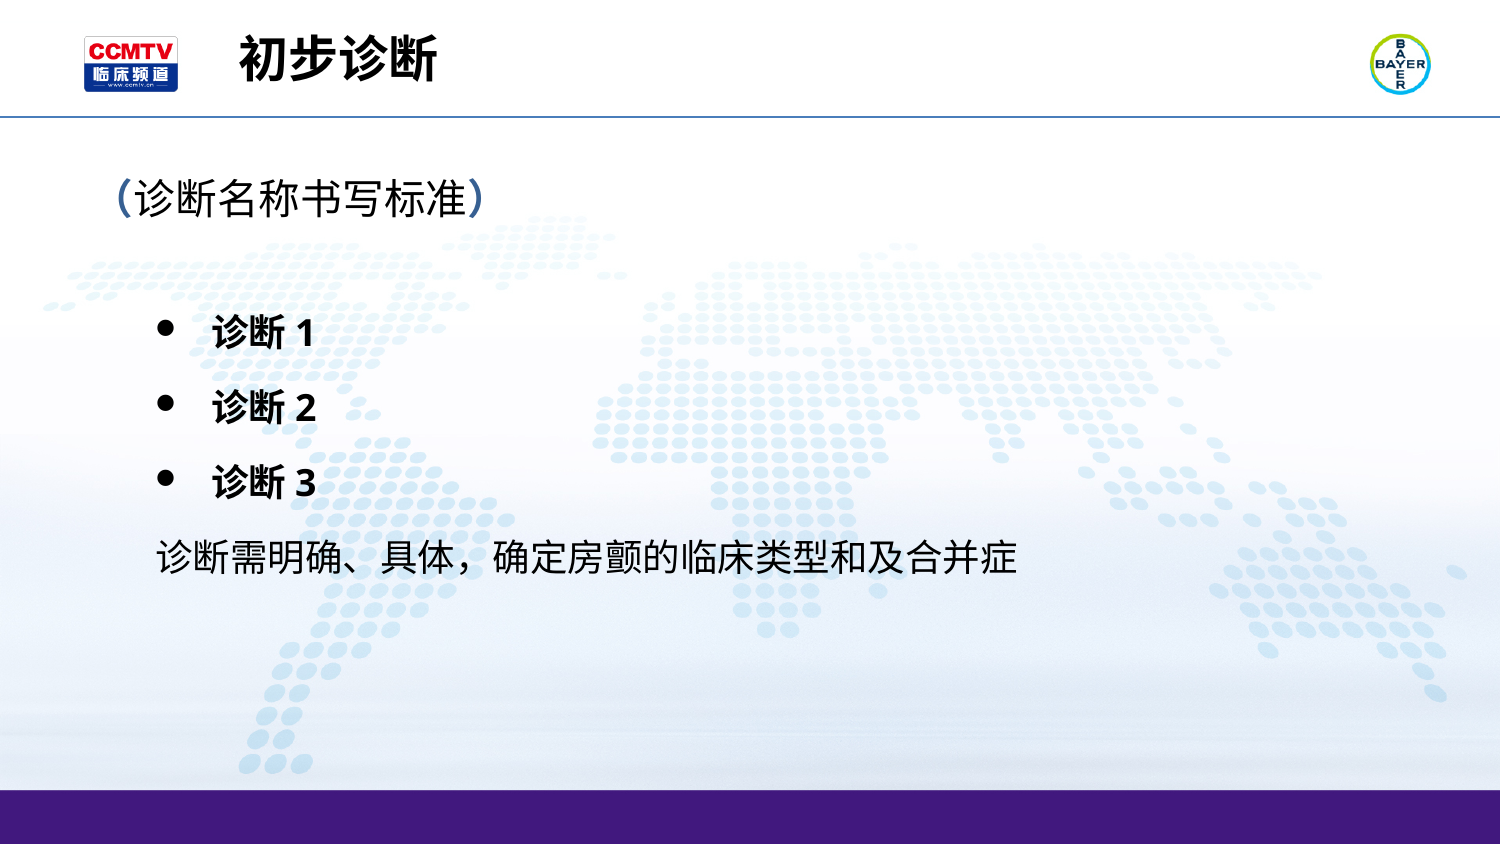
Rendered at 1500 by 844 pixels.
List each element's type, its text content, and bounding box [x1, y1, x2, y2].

list 诊断1 诊断2 诊断3 诊断需明确、具体，确定房颤的临床类型和及合并症 [139, 278, 1294, 612]
text_box 初步诊断 [223, 0, 756, 115]
picture [0, 118, 1500, 844]
text_box （诊断名称书写标准） [76, 165, 525, 281]
picture [0, 0, 1500, 116]
